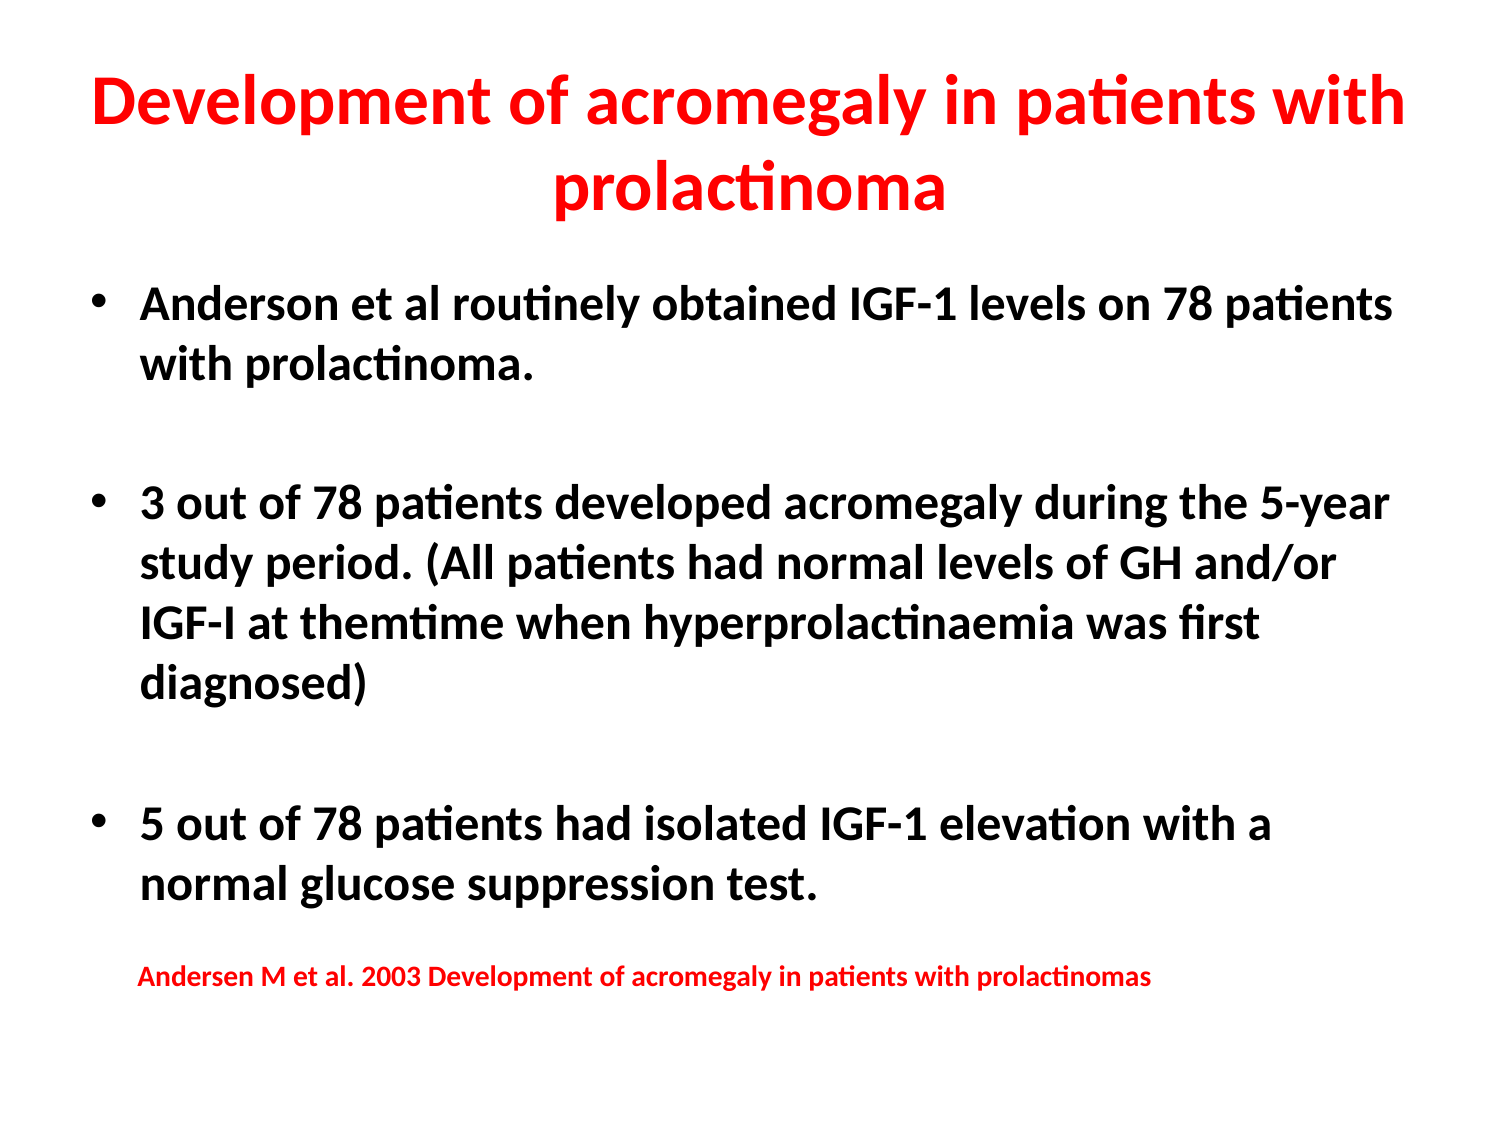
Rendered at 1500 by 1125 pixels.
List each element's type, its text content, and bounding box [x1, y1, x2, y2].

title Development of acromegaly in patients with prolactinoma [75, 45, 1425, 233]
list Anderson et al routinely obtained IGF-1 levels on 78 patients with prolactinoma. 3 out of 78 patients developed acromegaly during the 5-year study period. (All patients had normal levels of GH and/or IGF-I at themtime when hyperprolactinaemia was first diagnosed) 5 out of 78 patients had isolated IGF-1 elevation with a normal glucose suppression test. Andersen M et al. 2003 Development of acromegaly in patients with prolactinomas [75, 262, 1425, 1005]
